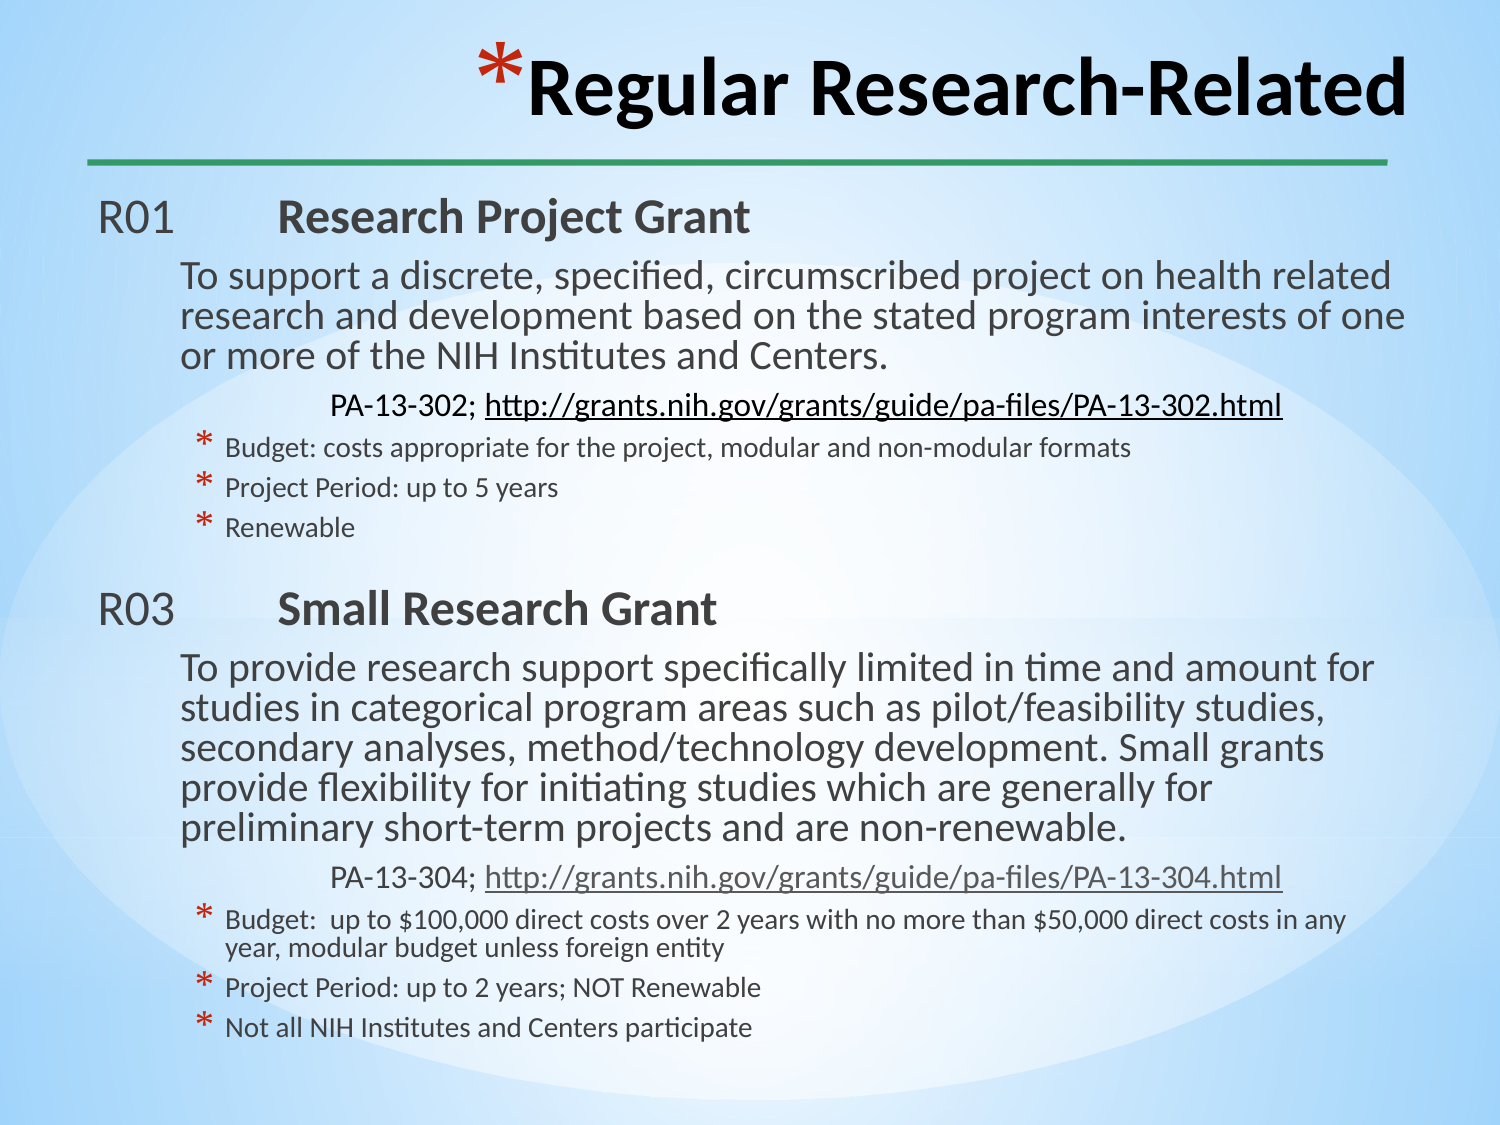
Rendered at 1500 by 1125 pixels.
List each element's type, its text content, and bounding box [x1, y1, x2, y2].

list R01 Research Project Grant To support a discrete, specified, circumscribed project on health related research and development based on the stated program interests of one or more of the NIH Institutes and Centers. PA-13-302; http://grants.nih.gov/grants/guide/pa-files/PA-13-302.html Budget: costs appropriate for the project, modular and non-modular formats Project Period: up to 5 years Renewable R03 Small Research Grant To provide research support specifically limited in time and amount for studies in categorical program areas such as pilot/feasibility studies, secondary analyses, method/technology development. Small grants provide flexibility for initiating studies which are generally for preliminary short-term projects and are non-renewable. PA-13-304; http://grants.nih.gov/grants/guide/pa-files/PA-13-304.html Budget: up to $100,000 direct costs over 2 years with no more than $50,000 direct costs in any year, modular budget unless foreign entity Project Period: up to 2 years; NOT Renewable Not all NIH Institutes and Centers participate [75, 187, 1425, 1100]
title Regular Research-Related [75, 24, 1425, 143]
